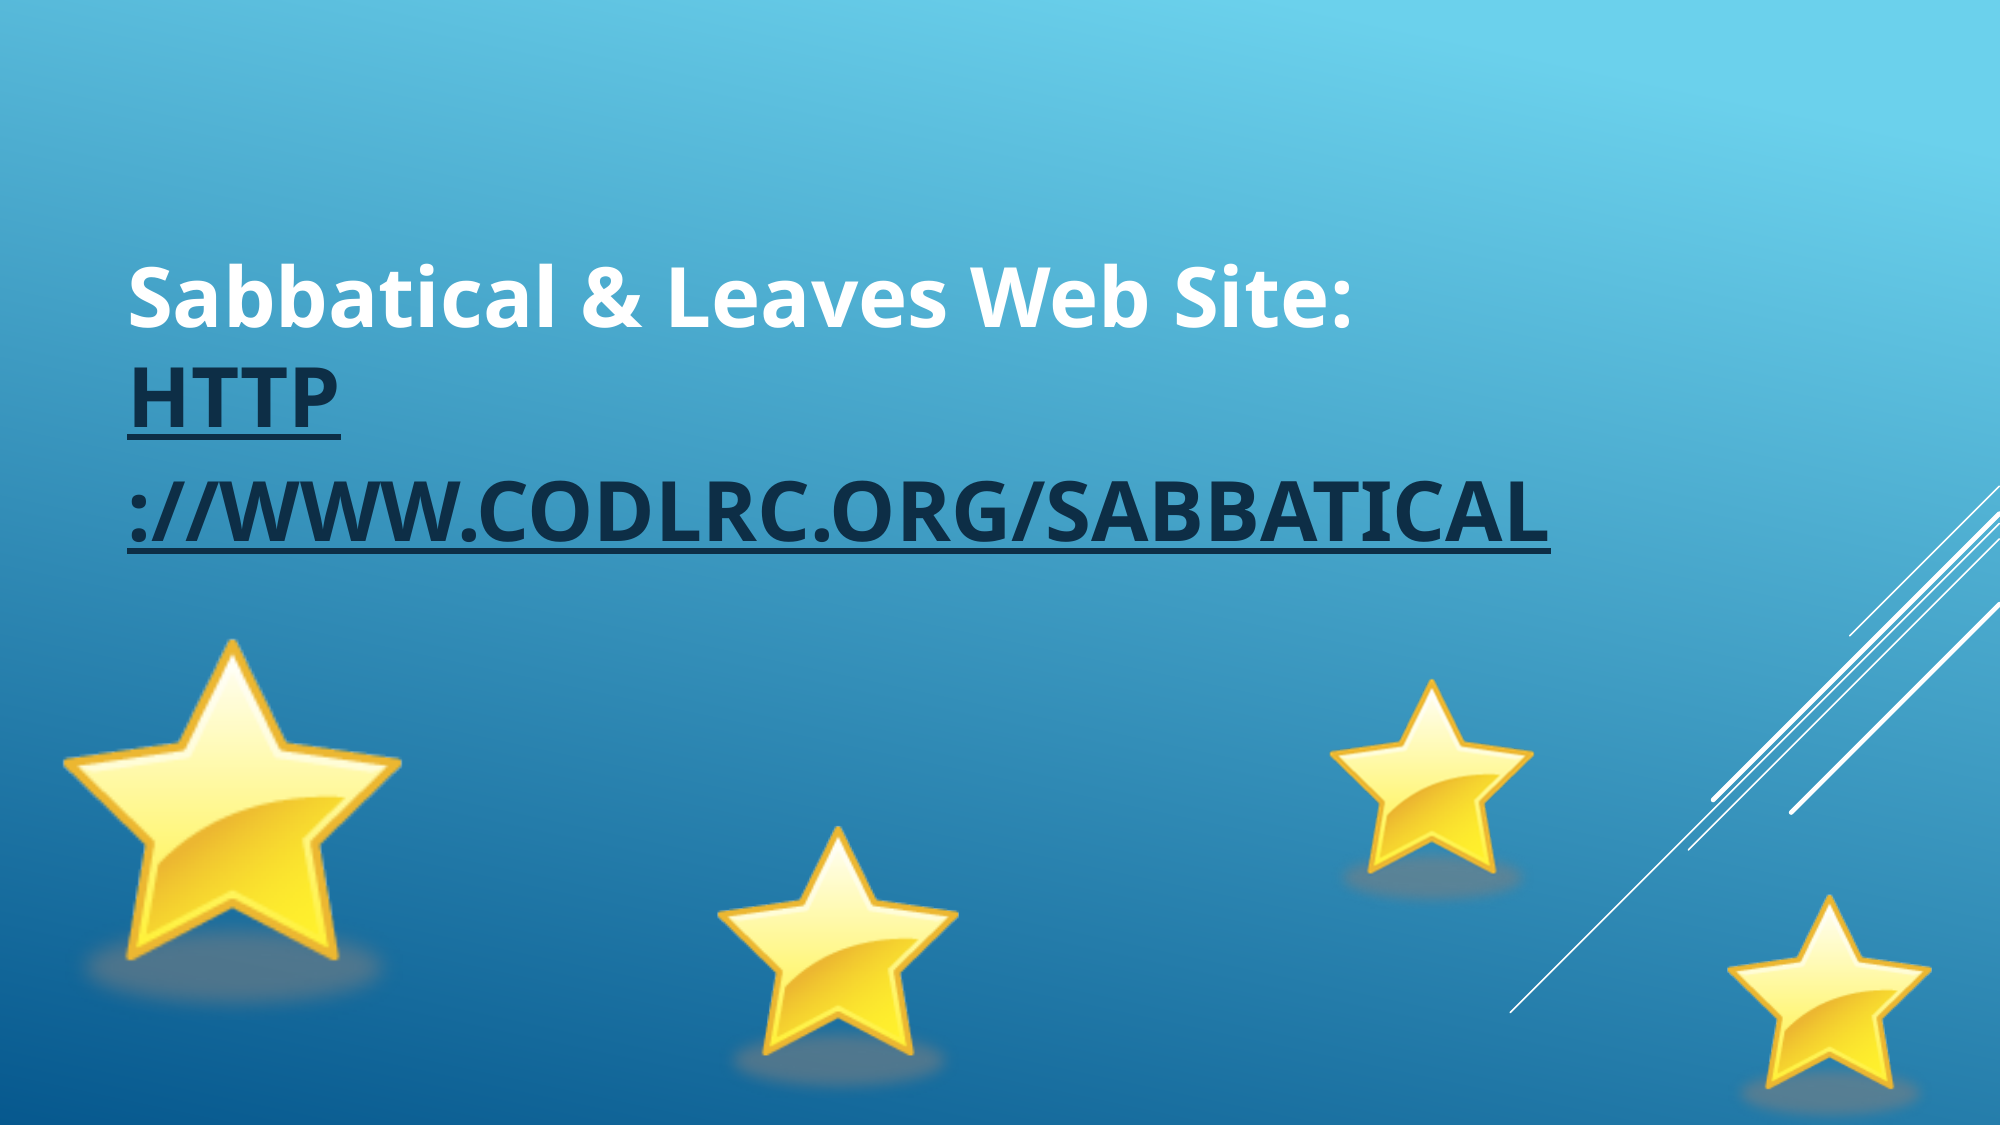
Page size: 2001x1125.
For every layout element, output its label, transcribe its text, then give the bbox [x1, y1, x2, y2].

title Sabbatical & Leaves Web Site: http://www.codlrc.org/sabbatical [112, 180, 1760, 636]
picture [703, 823, 978, 1098]
picture [1714, 891, 1948, 1125]
picture [43, 635, 429, 1021]
picture [1317, 676, 1551, 909]
